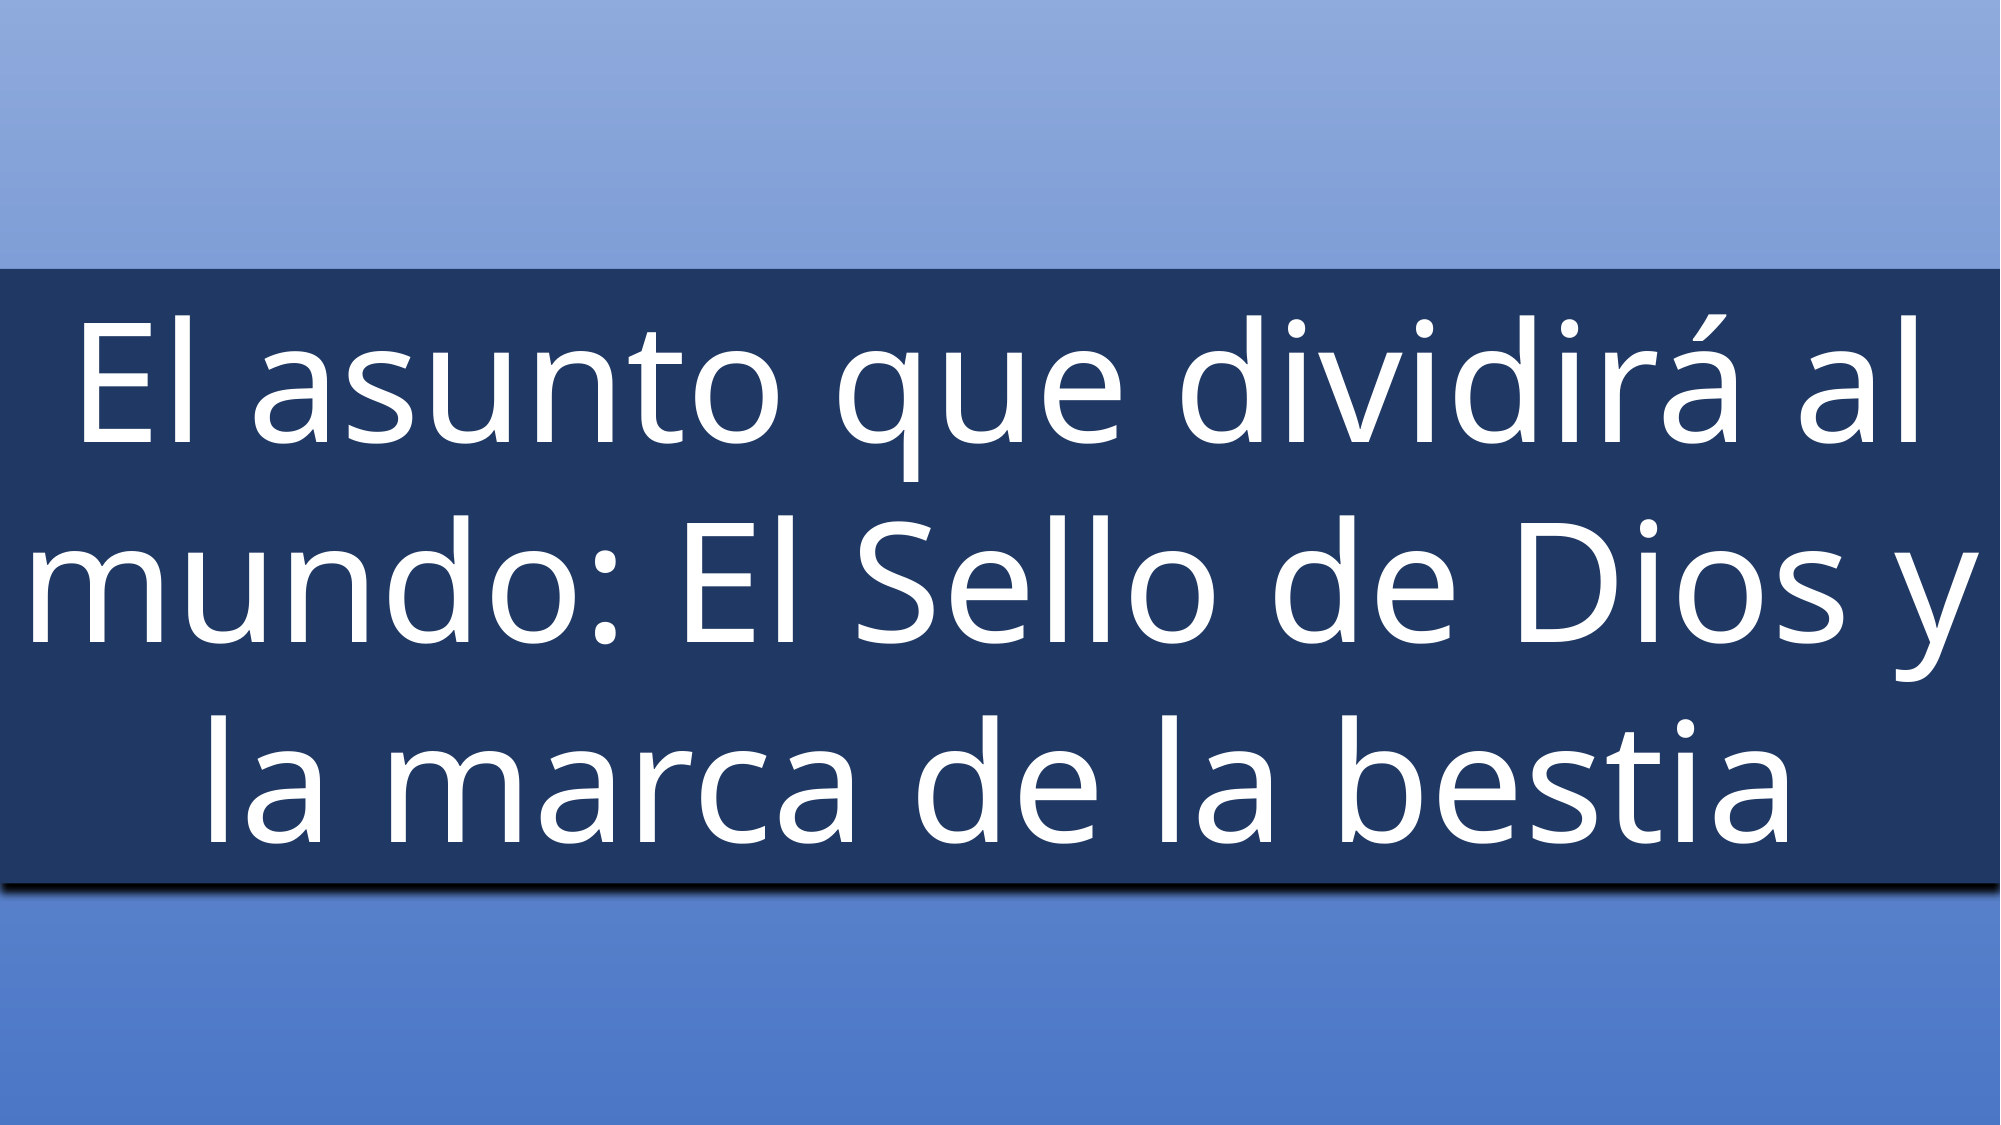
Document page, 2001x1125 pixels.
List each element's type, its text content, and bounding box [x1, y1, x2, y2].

text_box El asunto que dividirá al mundo: El Sello de Dios y la marca de la bestia [0, 268, 2000, 884]
